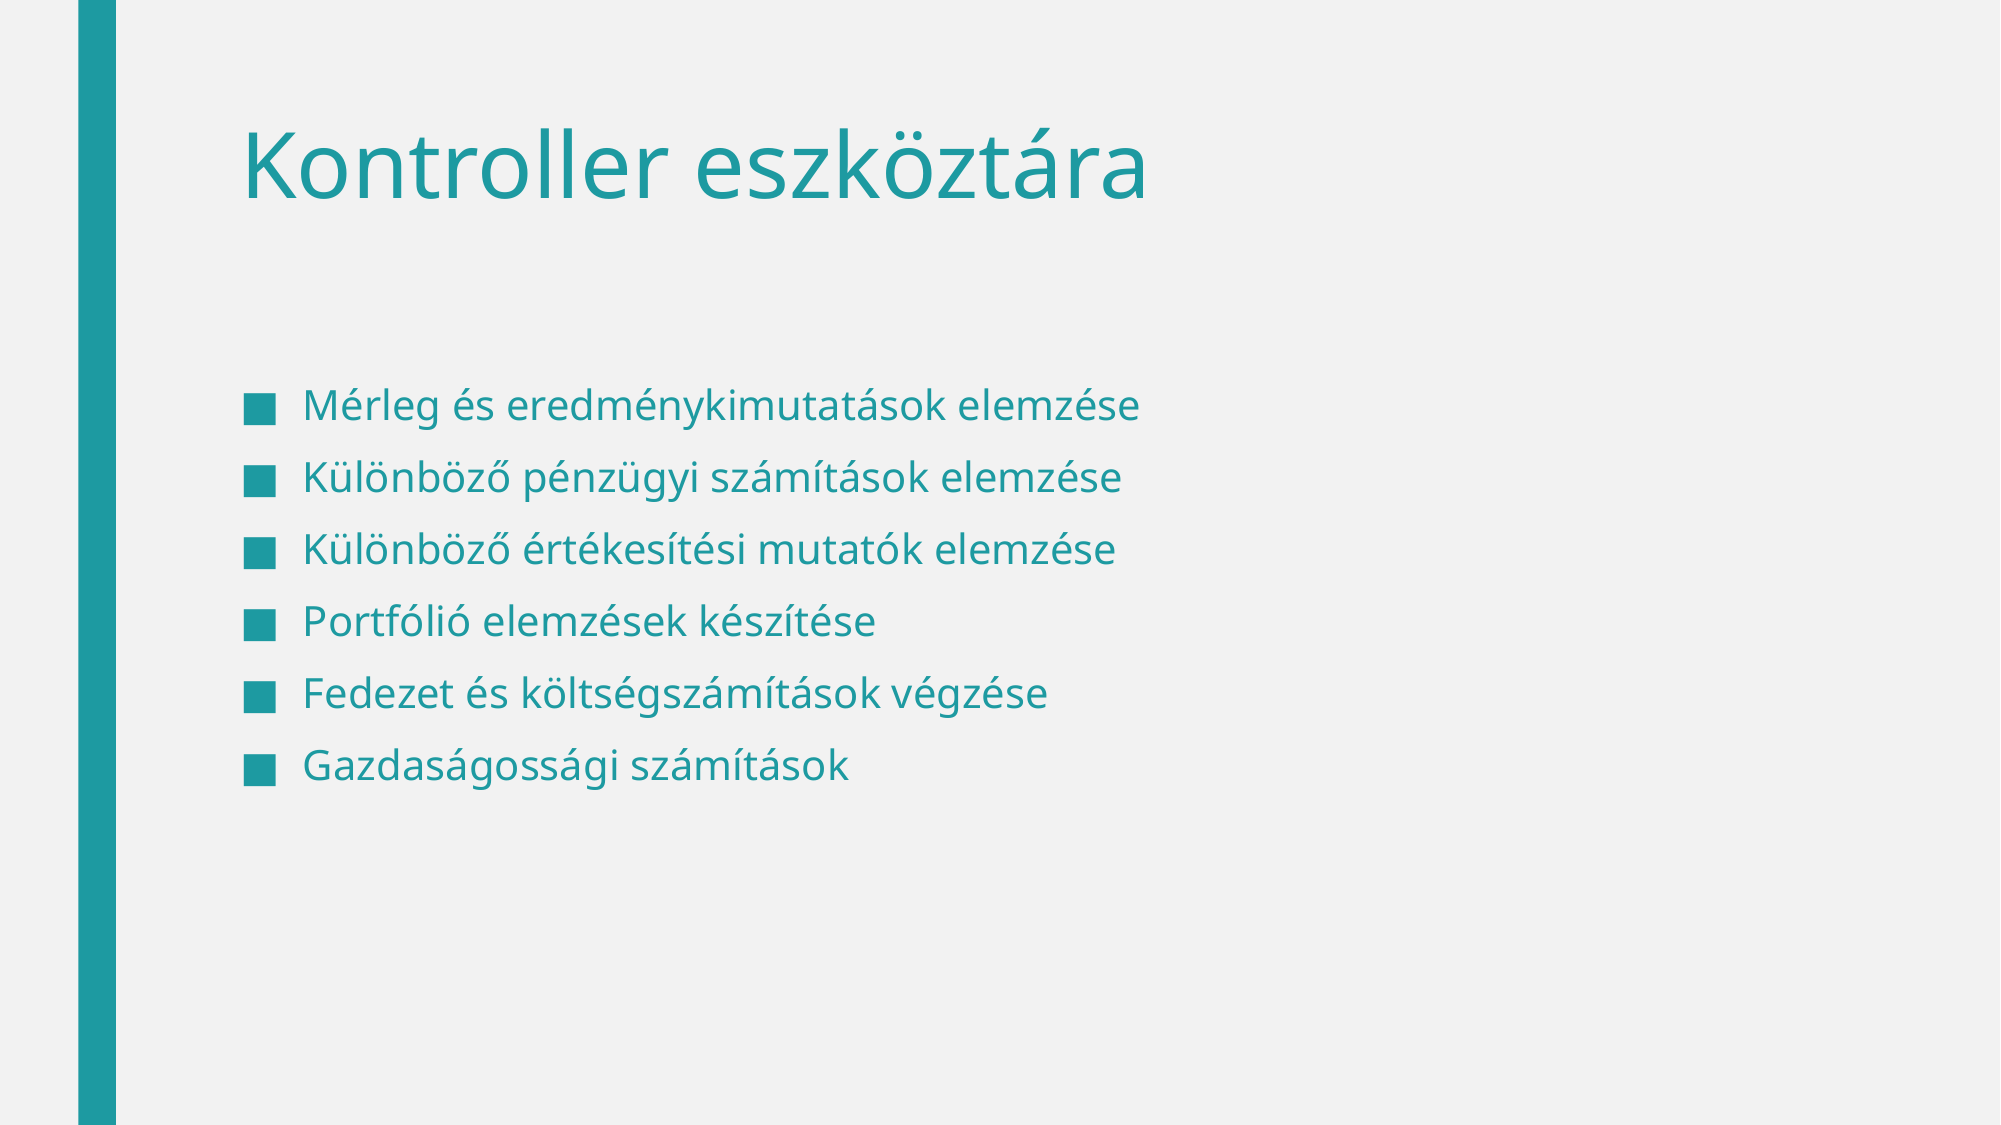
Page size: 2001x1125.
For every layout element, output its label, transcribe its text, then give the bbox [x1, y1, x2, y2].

title Kontroller eszköztára [225, 112, 1800, 357]
list Mérleg és eredménykimutatások elemzése Különböző pénzügyi számítások elemzése Különböző értékesítési mutatók elemzése Portfólió elemzések készítése Fedezet és költségszámítások végzése Gazdaságossági számítások [225, 375, 1800, 963]
